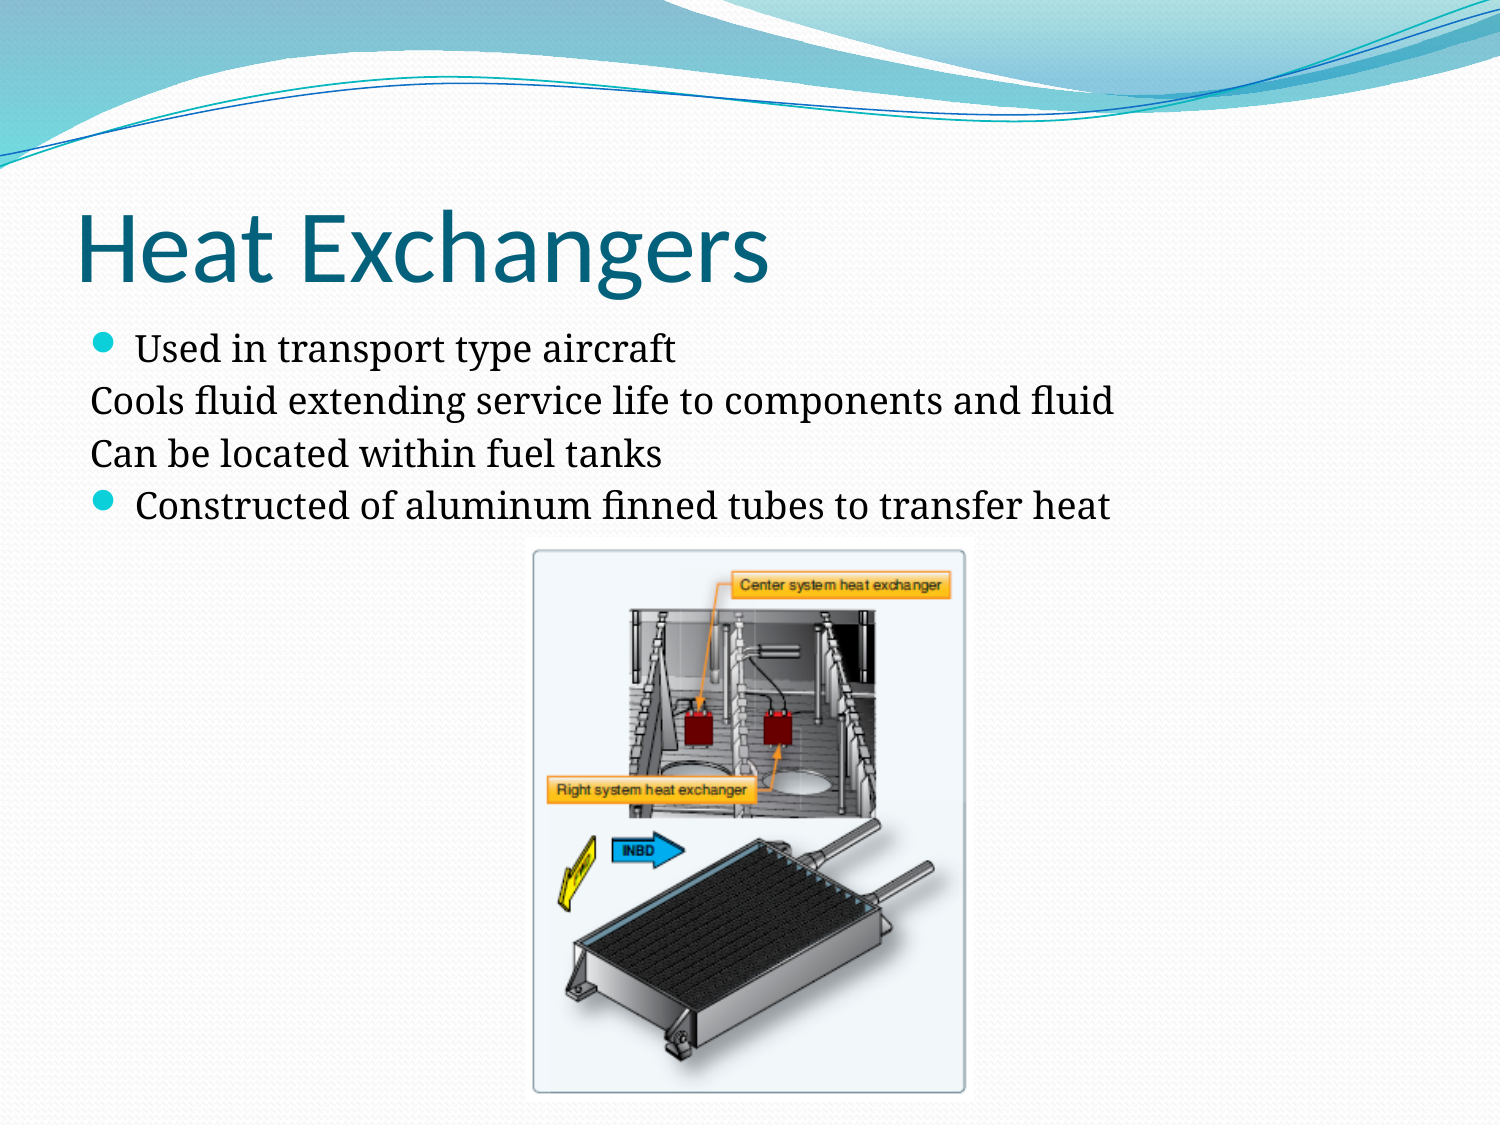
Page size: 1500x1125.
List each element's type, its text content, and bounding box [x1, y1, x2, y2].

picture [525, 537, 975, 1102]
list Used in transport type aircraft Cools fluid extending service life to components and fluid Can be located within fuel tanks Constructed of aluminum finned tubes to transfer heat [75, 317, 1425, 1038]
title Heat Exchangers [75, 115, 1425, 303]
